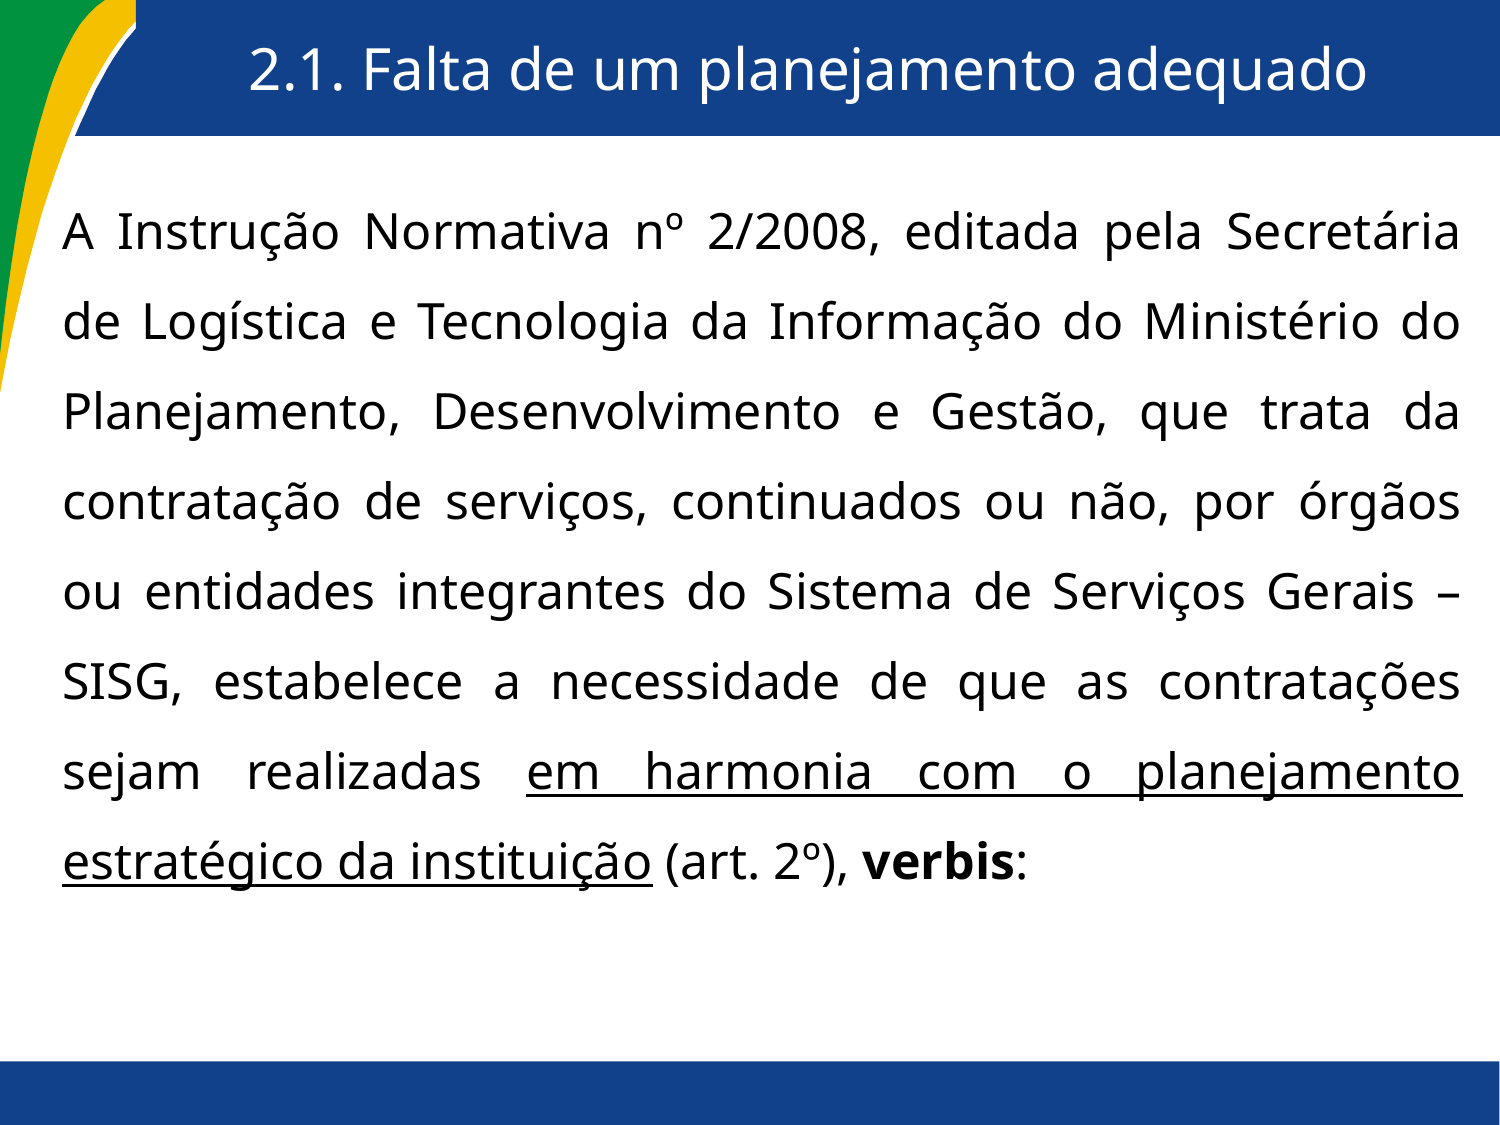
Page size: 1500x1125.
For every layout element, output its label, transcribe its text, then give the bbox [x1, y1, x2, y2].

title 2.1. Falta de um planejamento adequado [135, 0, 1483, 135]
list A Instrução Normativa nº 2/2008, editada pela Secretária de Logística e Tecnologia da Informação do Ministério do Planejamento, Desenvolvimento e Gestão, que trata da contratação de serviços, continuados ou não, por órgãos ou entidades integrantes do Sistema de Serviços Gerais – SISG, estabelece a necessidade de que as contratações sejam realizadas em harmonia com o planejamento estratégico da instituição (art. 2º), verbis: [62, 162, 1463, 1000]
